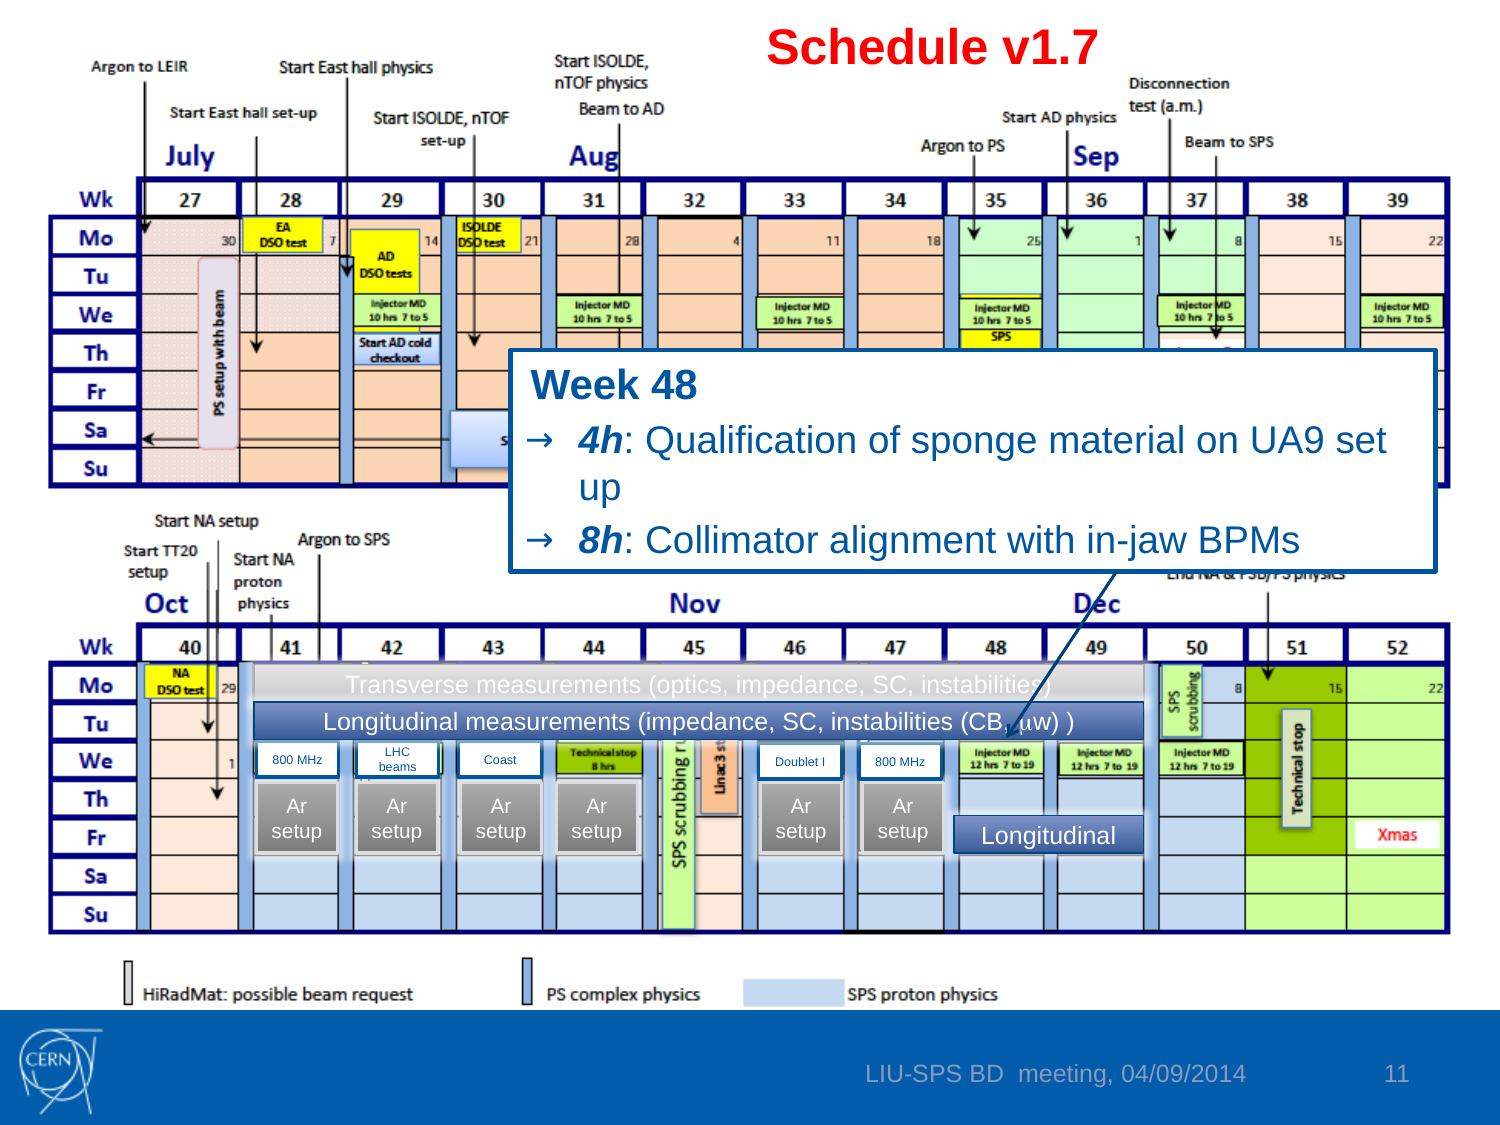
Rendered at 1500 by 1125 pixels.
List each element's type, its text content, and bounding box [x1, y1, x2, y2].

footer LIU-SPS BD meeting, 04/09/2014 [787, 1042, 1326, 1103]
text_box Schedule v1.7 [759, 0, 1352, 42]
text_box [1005, 570, 1117, 739]
picture [43, 52, 1466, 1011]
slide_number 11 [1342, 1042, 1425, 1103]
